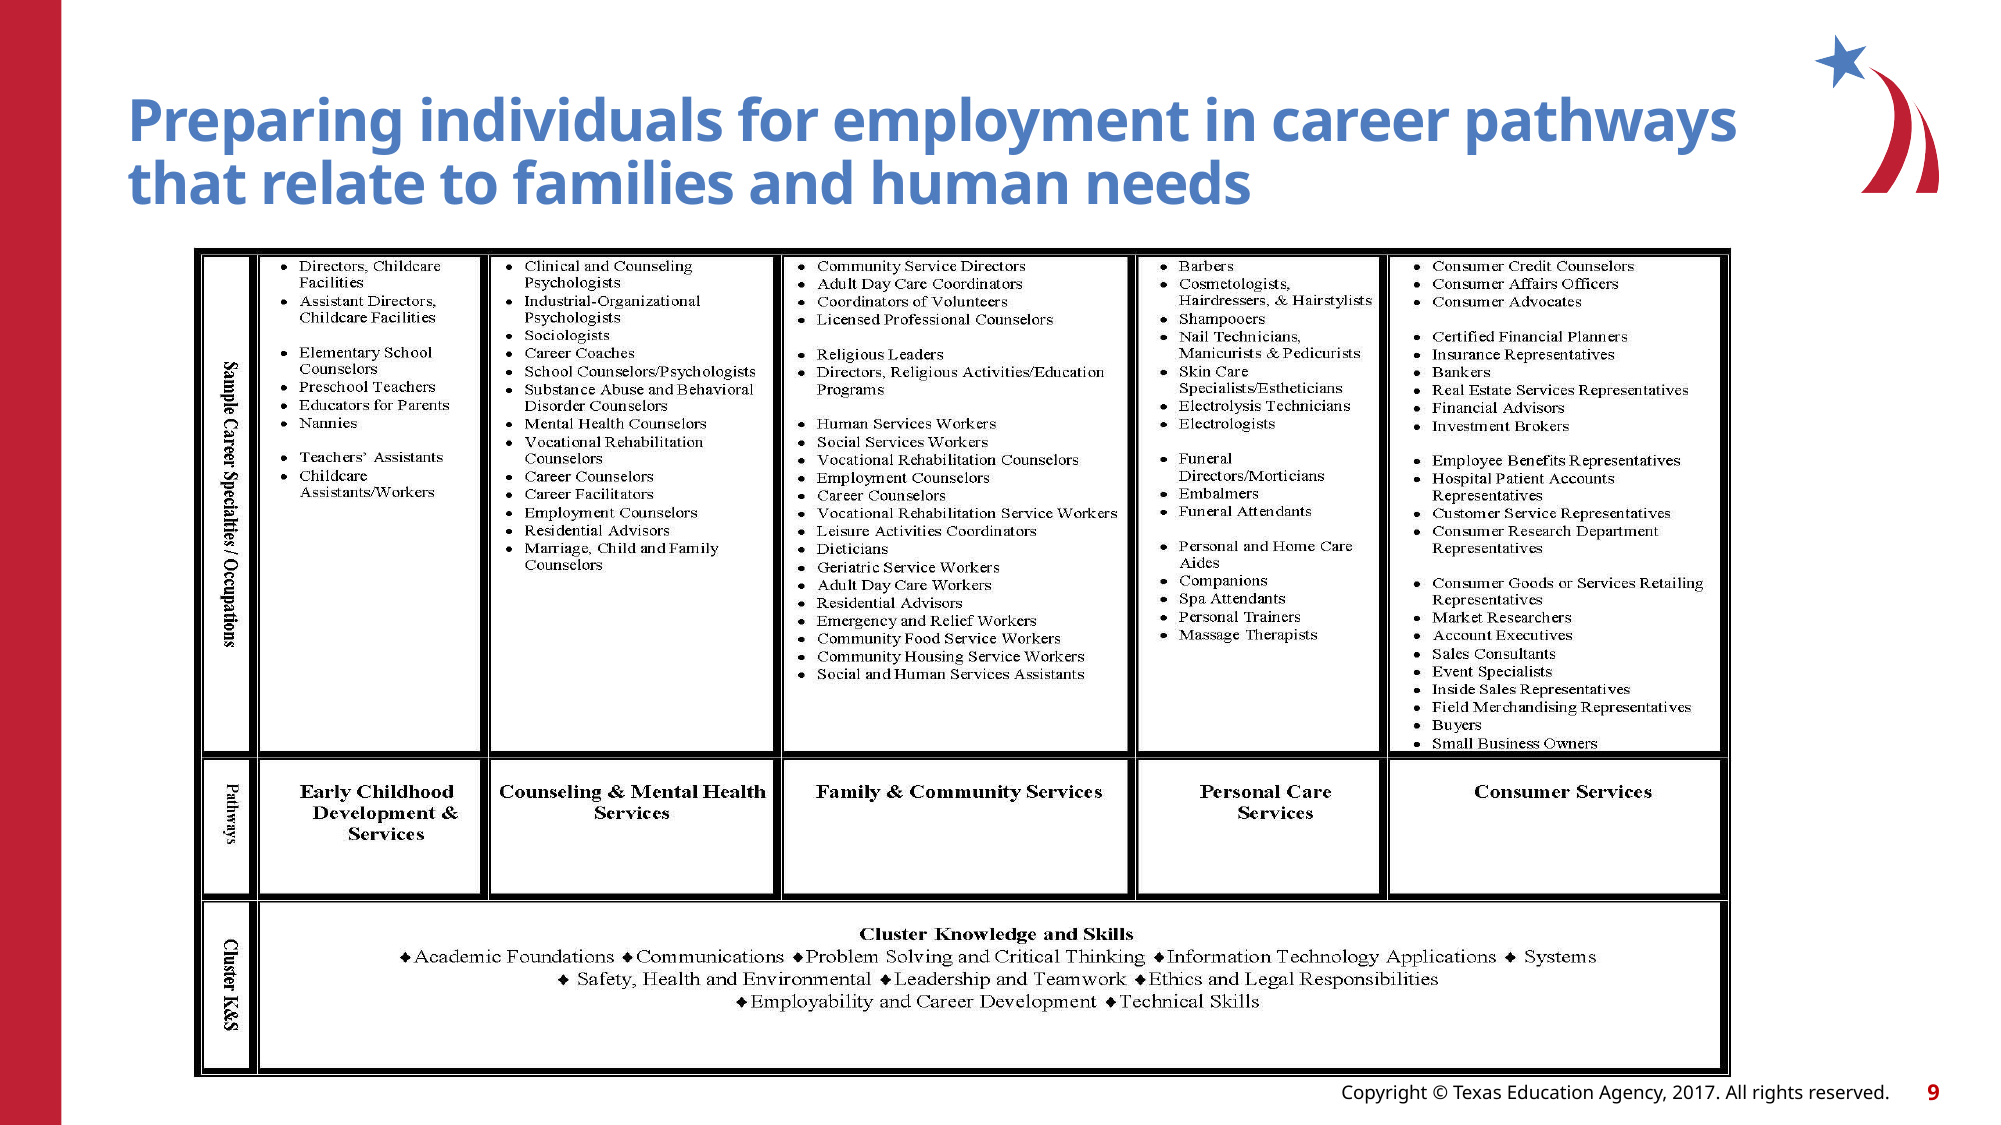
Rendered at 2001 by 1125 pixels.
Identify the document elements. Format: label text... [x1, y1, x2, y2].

title Preparing individuals for employment in career pathways that relate to families and human needs [127, 73, 1778, 218]
picture [1814, 34, 1939, 193]
text_box [188, 245, 1734, 1081]
